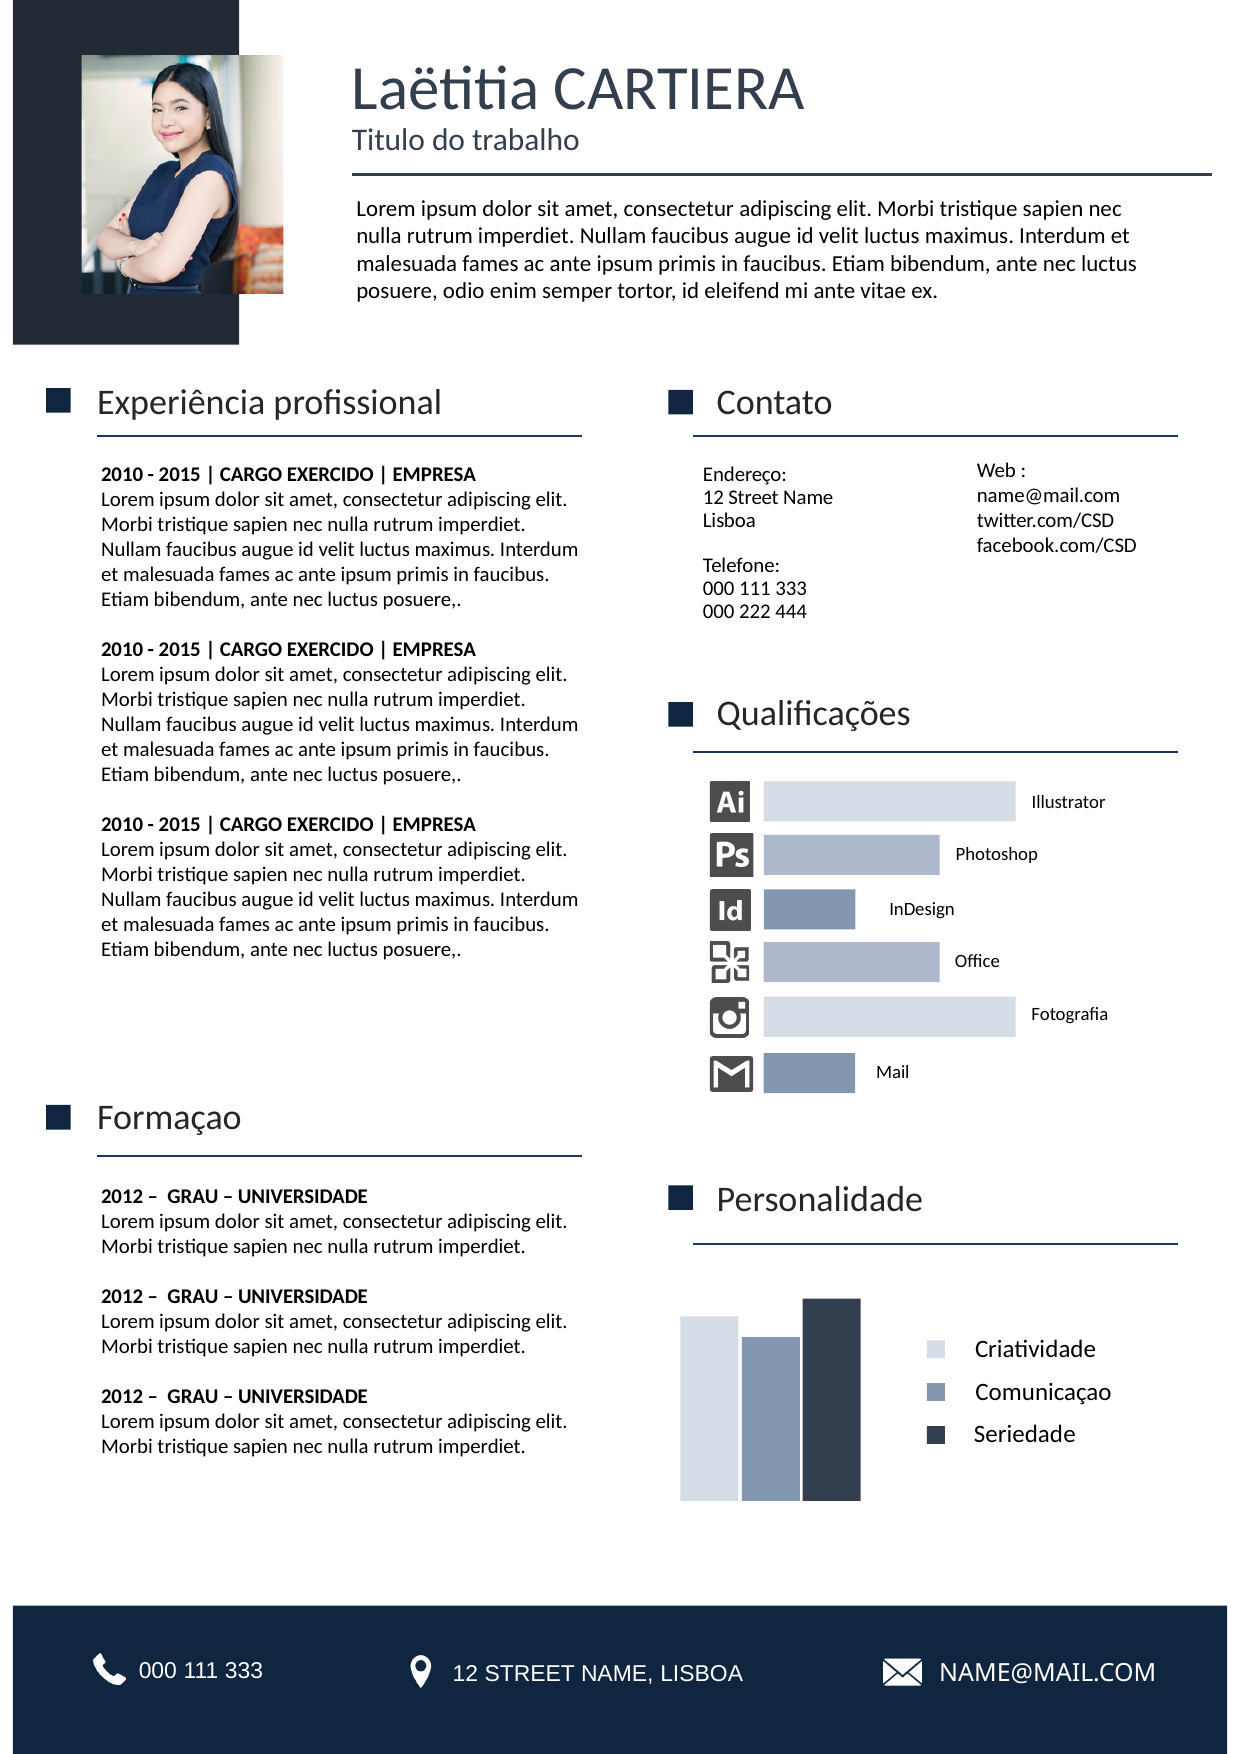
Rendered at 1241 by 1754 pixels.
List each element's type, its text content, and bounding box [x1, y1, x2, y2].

text_box Web : name@mail.com twitter.com/CSD facebook.com/CSD [962, 449, 1179, 565]
picture [81, 55, 284, 294]
text_box [763, 1053, 856, 1094]
text_box 12 STREET NAME, LISBOA [438, 1650, 759, 1694]
picture [404, 1655, 437, 1688]
text_box 000 111 333 [123, 1648, 279, 1691]
text_box Comunicaçao [960, 1367, 1127, 1413]
text_box [763, 889, 856, 930]
text_box [12, 1605, 1228, 1754]
text_box [763, 781, 1016, 822]
text_box [668, 702, 693, 727]
text_box [668, 1185, 693, 1210]
text_box [680, 1316, 739, 1501]
text_box Lorem ipsum dolor sit amet, consectetur adipiscing elit. Morbi tristique sapien nec nulla rutrum imperdiet. Nullam faucibus augue id velit luctus maximus. Interdum et malesuada fames ac ante ipsum primis in faucibus. Etiam bibendum, ante nec luctus posuere, odio enim semper tortor, id eleifend mi ante vitae ex. [356, 193, 1163, 304]
text_box Fotografia [1016, 993, 1124, 1032]
text_box Office [940, 941, 1015, 979]
text_box [46, 1104, 71, 1130]
text_box 2010 - 2015 | CARGO EXERCIDO | EMPRESA Lorem ipsum dolor sit amet, consectetur adipiscing elit. Morbi tristique sapien nec nulla rutrum imperdiet. Nullam faucibus augue id velit luctus maximus. Interdum et malesuada fames ac ante ipsum primis in faucibus. Etiam bibendum, ante nec luctus posuere,. 2010 - 2015 | CARGO EXERCIDO | EMPRESA Lorem ipsum dolor sit amet, consectetur adipiscing elit. Morbi tristique sapien nec nulla rutrum imperdiet. Nullam faucibus augue id velit luctus maximus. Interdum et malesuada fames ac ante ipsum primis in faucibus. Etiam bibendum, ante nec luctus posuere,. 2010 - 2015 | CARGO EXERCIDO | EMPRESA Lorem ipsum dolor sit amet, consectetur adipiscing elit. Morbi tristique sapien nec nulla rutrum imperdiet. Nullam faucibus augue id velit luctus maximus. Interdum et malesuada fames ac ante ipsum primis in faucibus. Etiam bibendum, ante nec luctus posuere,. [100, 460, 583, 961]
text_box [741, 1337, 800, 1501]
text_box [763, 996, 1016, 1037]
picture [709, 941, 750, 983]
text_box Personalidade [716, 1175, 1092, 1219]
text_box 2012 – GRAU – UNIVERSIDADE Lorem ipsum dolor sit amet, consectetur adipiscing elit. Morbi tristique sapien nec nulla rutrum imperdiet. 2012 – GRAU – UNIVERSIDADE Lorem ipsum dolor sit amet, consectetur adipiscing elit. Morbi tristique sapien nec nulla rutrum imperdiet. 2012 – GRAU – UNIVERSIDADE Lorem ipsum dolor sit amet, consectetur adipiscing elit. Morbi tristique sapien nec nulla rutrum imperdiet. [100, 1182, 583, 1458]
text_box [926, 1425, 945, 1444]
text_box Qualificações [716, 689, 1051, 733]
text_box Formaçao [97, 1093, 472, 1137]
text_box NAME@MAIL.COM [924, 1649, 1172, 1695]
picture [709, 1056, 753, 1092]
text_box [46, 388, 71, 413]
text_box Contato [716, 378, 1092, 422]
text_box Photoshop [940, 834, 1053, 872]
text_box [926, 1340, 945, 1359]
text_box InDesign [874, 888, 970, 927]
text_box [802, 1298, 861, 1501]
picture [93, 1653, 126, 1685]
text_box Criatividade [960, 1325, 1112, 1367]
picture [709, 833, 754, 877]
text_box Mail [861, 1052, 925, 1090]
text_box Illustrator [1016, 782, 1121, 820]
text_box [763, 834, 940, 875]
text_box [763, 942, 940, 983]
text_box Laëtitia CARTIERA Titulo do trabalho [335, 49, 1193, 164]
picture [709, 997, 749, 1038]
picture [883, 1653, 922, 1692]
text_box [668, 389, 693, 415]
text_box [12, 0, 240, 345]
picture [709, 781, 750, 822]
text_box Experiência profissional [97, 378, 489, 422]
text_box Endereço: 12 Street Name Lisboa Telefone: 000 111 333 000 222 444 [700, 462, 940, 623]
picture [709, 889, 751, 931]
text_box [926, 1383, 945, 1401]
text_box Seriedade [959, 1410, 1091, 1455]
